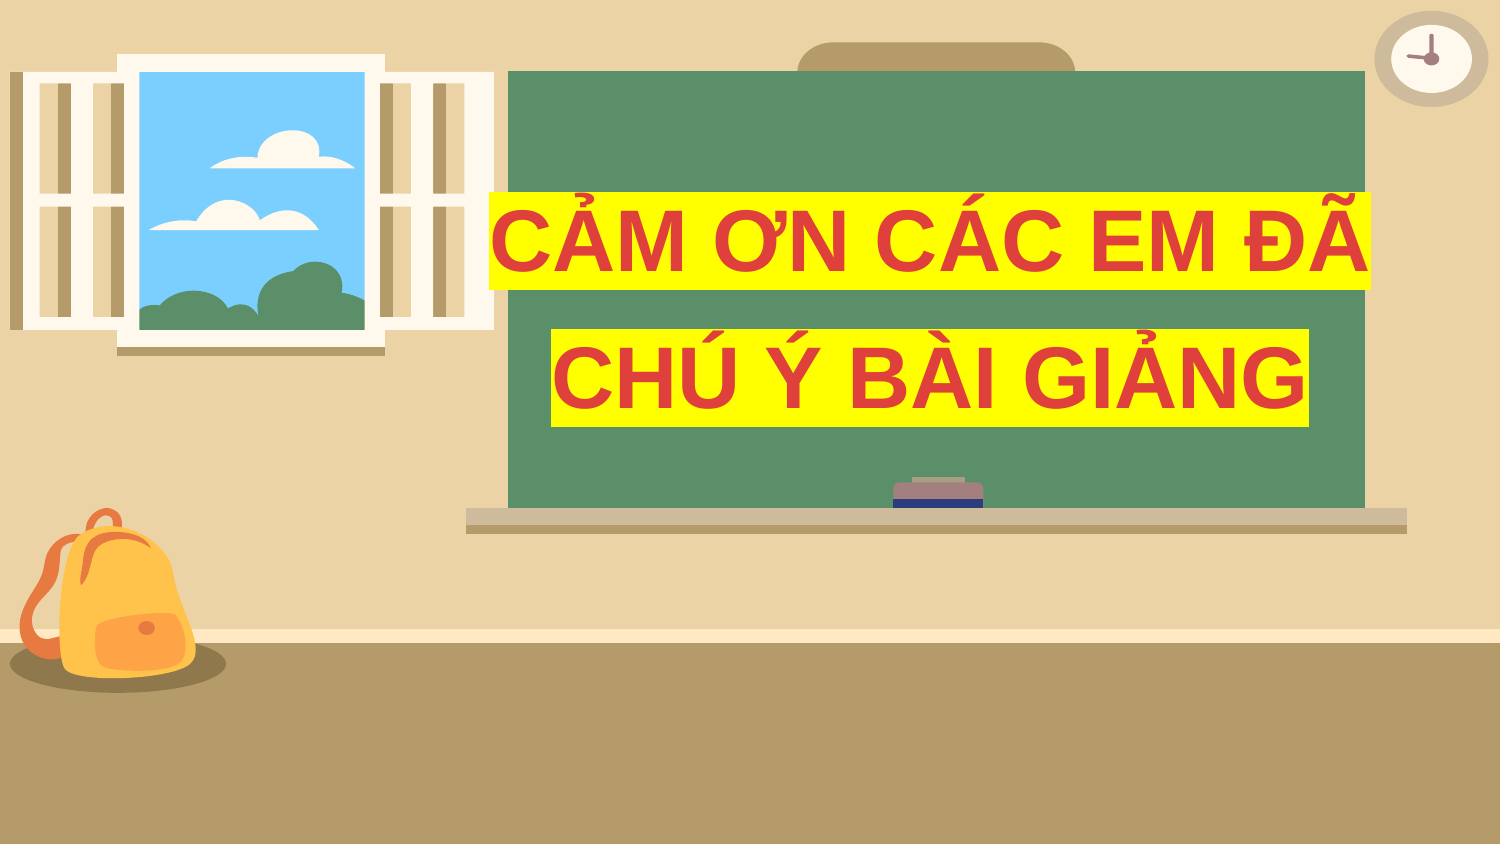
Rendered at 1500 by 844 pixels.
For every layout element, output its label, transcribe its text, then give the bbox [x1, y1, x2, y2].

text_box CẢM ƠN CÁC EM ĐÃ CHÚ Ý BÀI GIẢNG [394, 145, 1466, 433]
